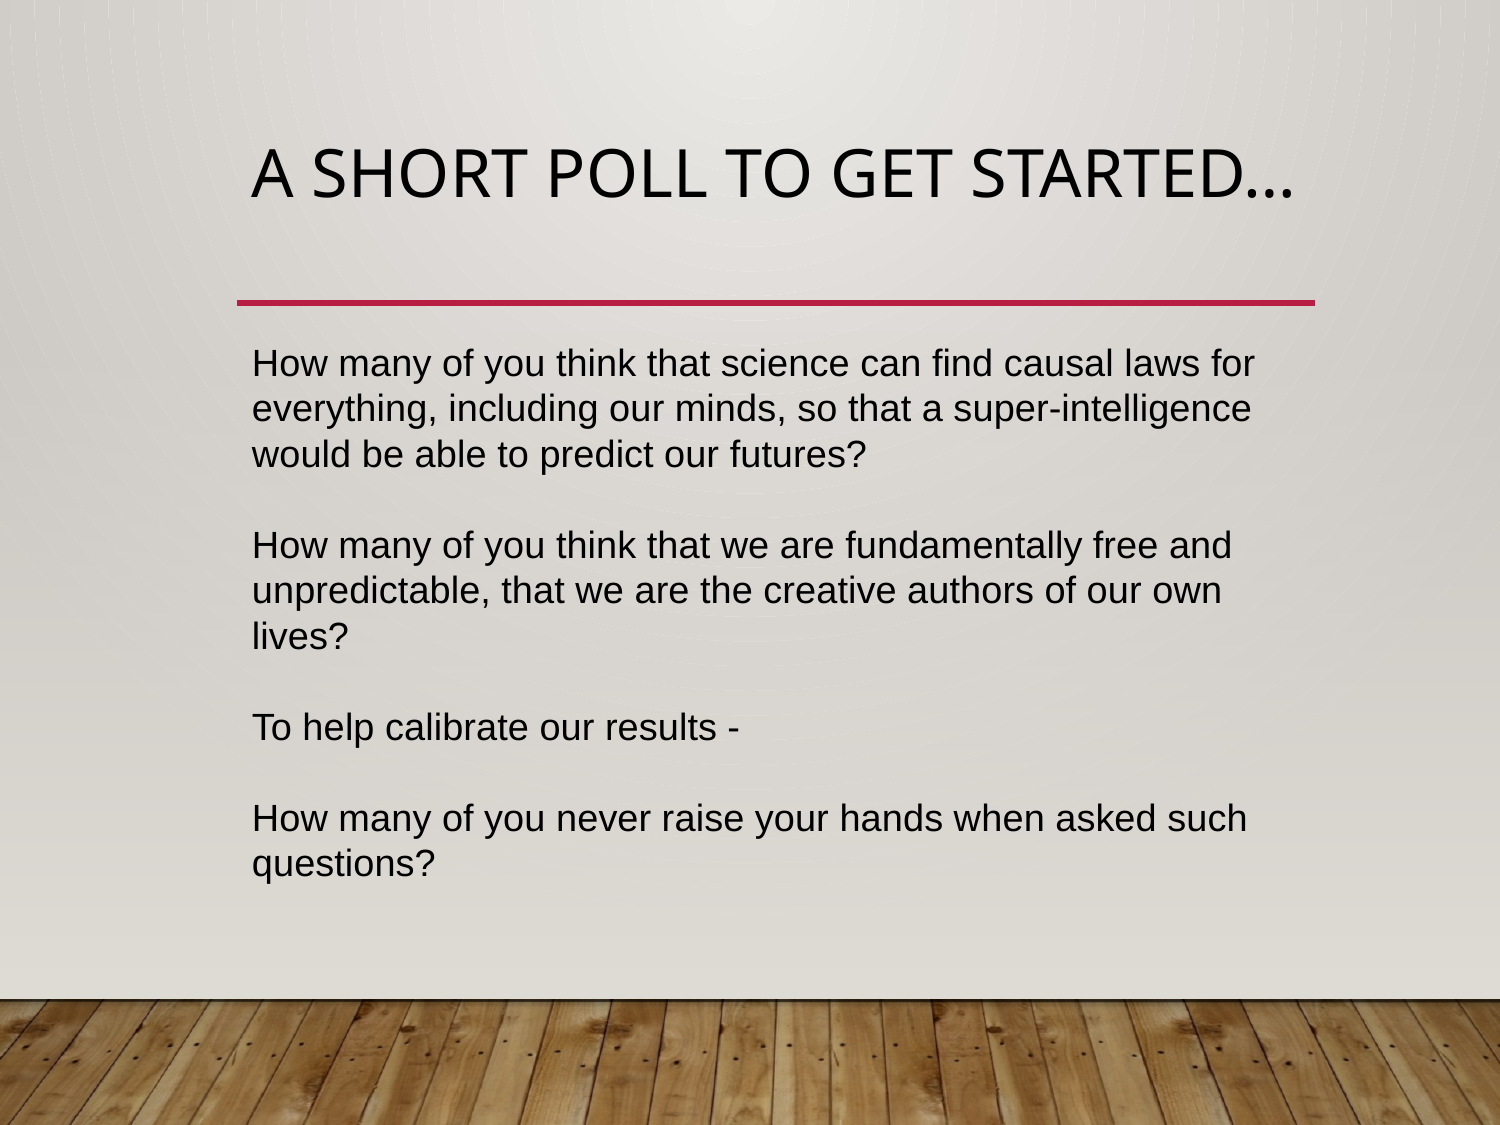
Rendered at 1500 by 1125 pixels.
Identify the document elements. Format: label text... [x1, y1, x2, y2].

list How many of you think that science can find causal laws for everything, including our minds, so that a super-intelligence would be able to predict our futures? How many of you think that we are fundamentally free and unpredictable, that we are the creative authors of our own lives? To help calibrate our results - How many of you never raise your hands when asked such questions? [236, 330, 1315, 897]
picture [0, 999, 1500, 1125]
title A short poll to get started… [236, 131, 1315, 305]
